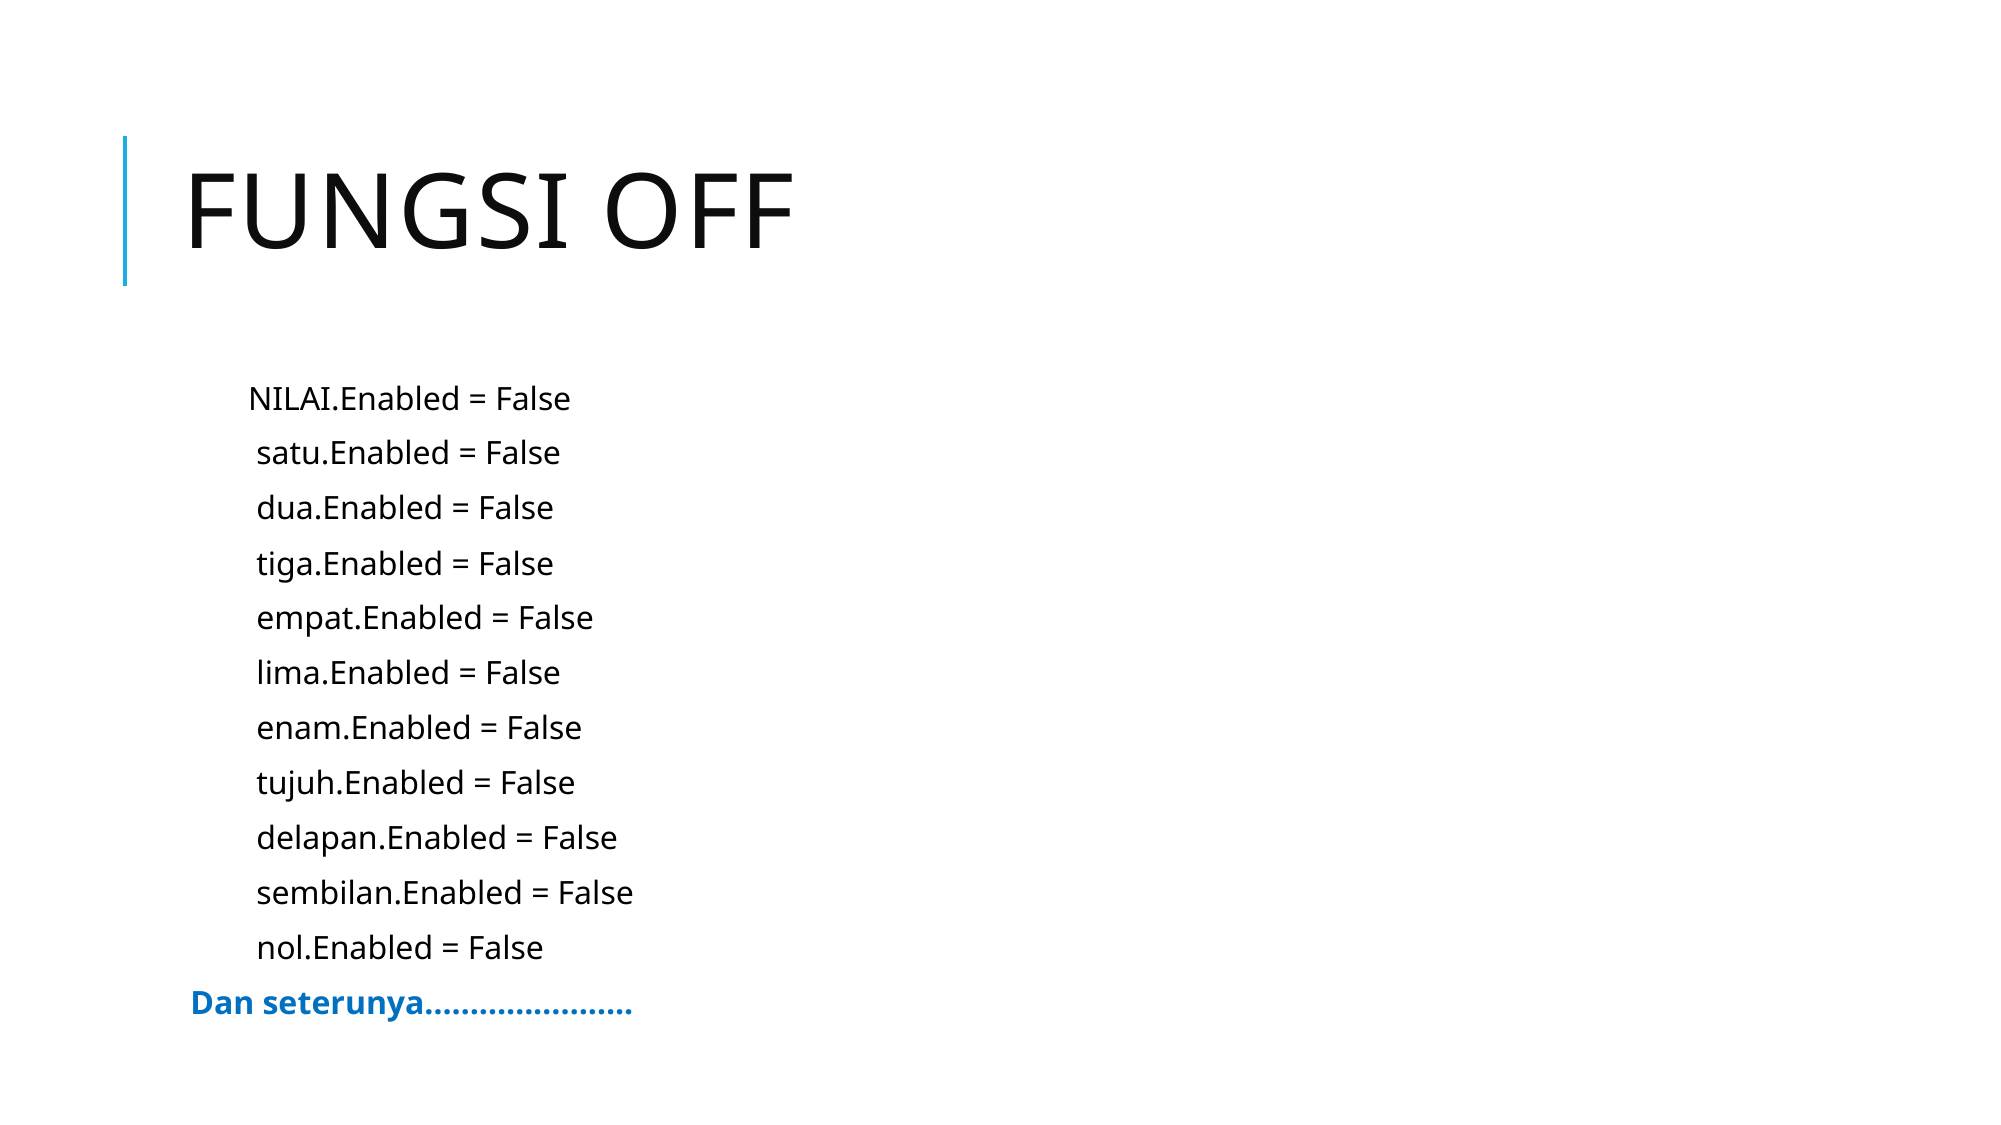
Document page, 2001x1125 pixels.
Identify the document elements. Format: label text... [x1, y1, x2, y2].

title Fungsi OFF [168, 96, 1763, 342]
list NILAI.Enabled = False satu.Enabled = False dua.Enabled = False tiga.Enabled = False empat.Enabled = False lima.Enabled = False enam.Enabled = False tujuh.Enabled = False delapan.Enabled = False sembilan.Enabled = False nol.Enabled = False Dan seterunya………………….. [168, 375, 1763, 1035]
